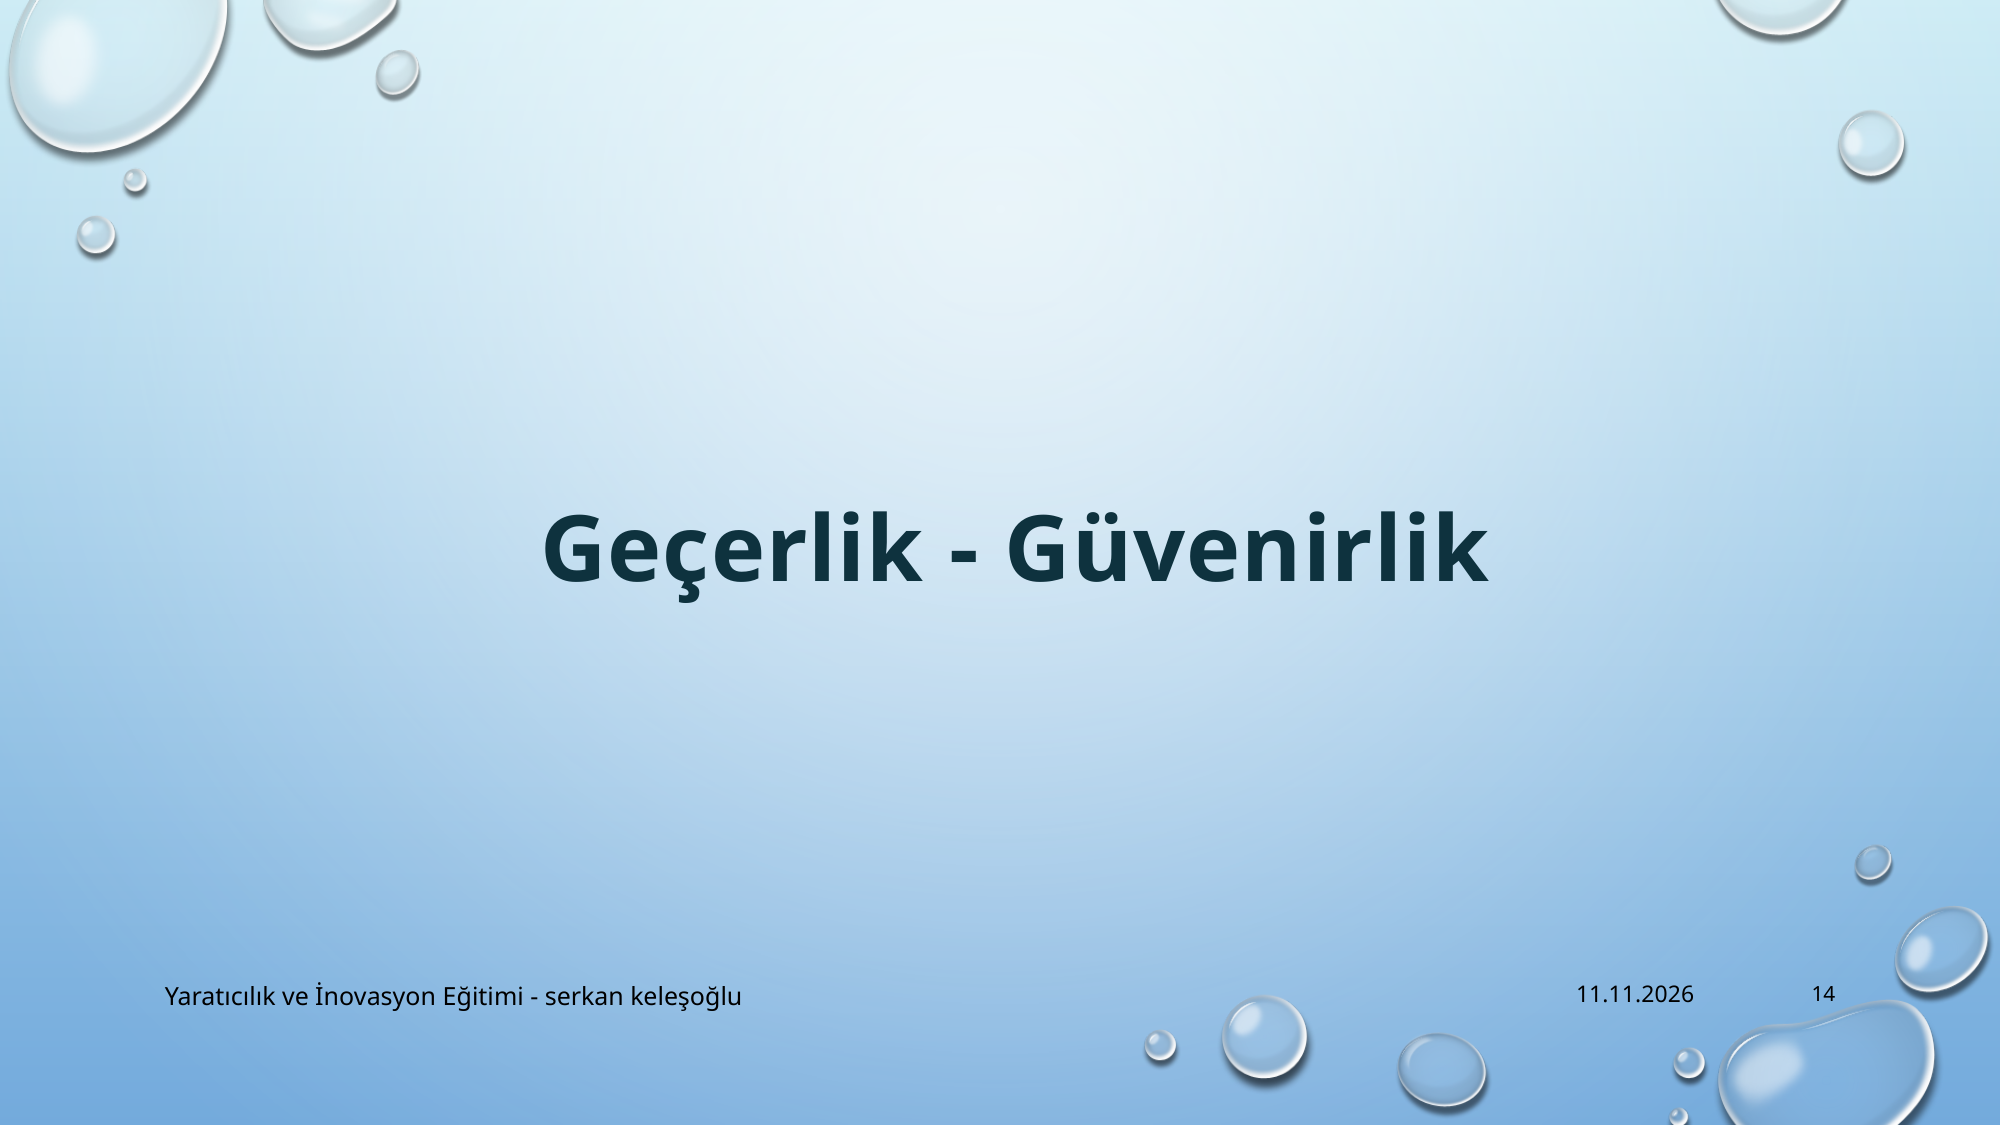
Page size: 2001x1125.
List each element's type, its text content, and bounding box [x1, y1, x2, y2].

picture [0, 0, 2000, 1125]
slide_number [1259, 965, 1710, 1025]
text_box Geçerlik - Güvenirlik [525, 482, 1507, 608]
slide_number 14 [1724, 965, 1851, 1025]
footer Yaratıcılık ve İnovasyon Eğitimi - serkan keleşoğlu [149, 965, 1245, 1025]
